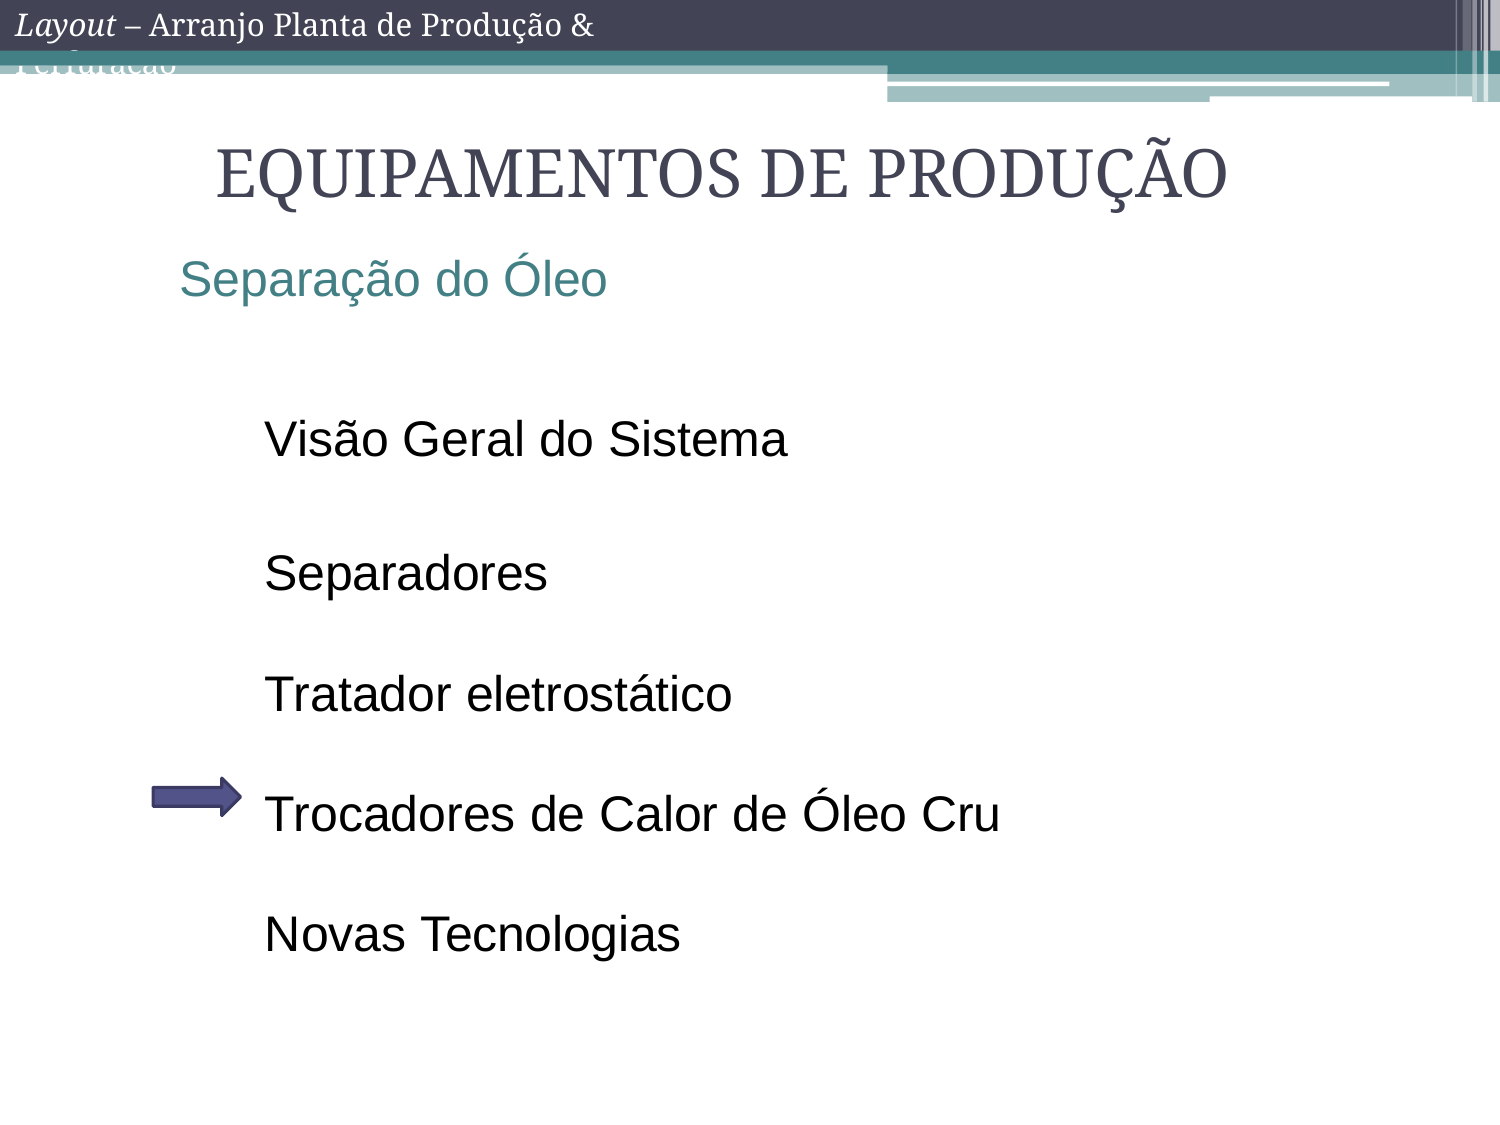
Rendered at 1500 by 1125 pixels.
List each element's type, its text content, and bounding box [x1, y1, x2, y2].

title EQUIPAMENTOS DE PRODUÇÃO [212, 128, 1258, 319]
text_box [0, 0, 1500, 103]
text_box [151, 776, 243, 818]
list Separação do Óleo Visão Geral do Sistema Separadores Tratador eletrostático Trocadores de Calor de Óleo Cru Novas Tecnologias [177, 244, 1005, 962]
